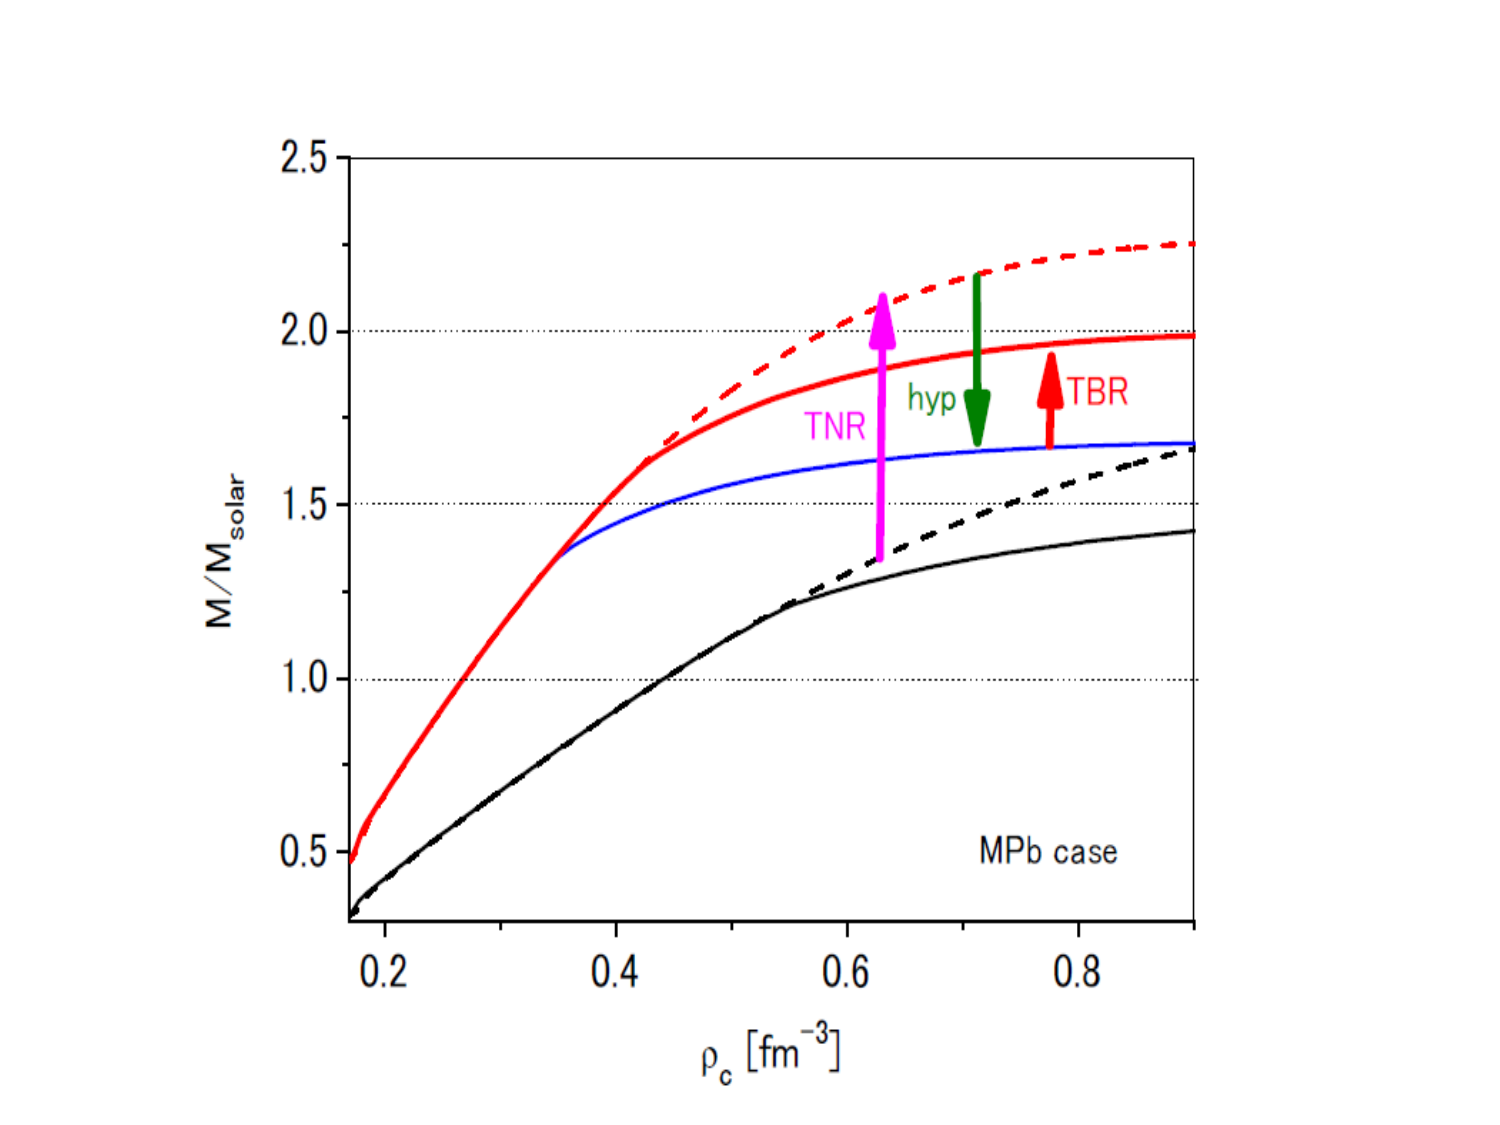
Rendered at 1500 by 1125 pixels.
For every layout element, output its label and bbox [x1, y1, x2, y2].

picture [194, 115, 1223, 1091]
